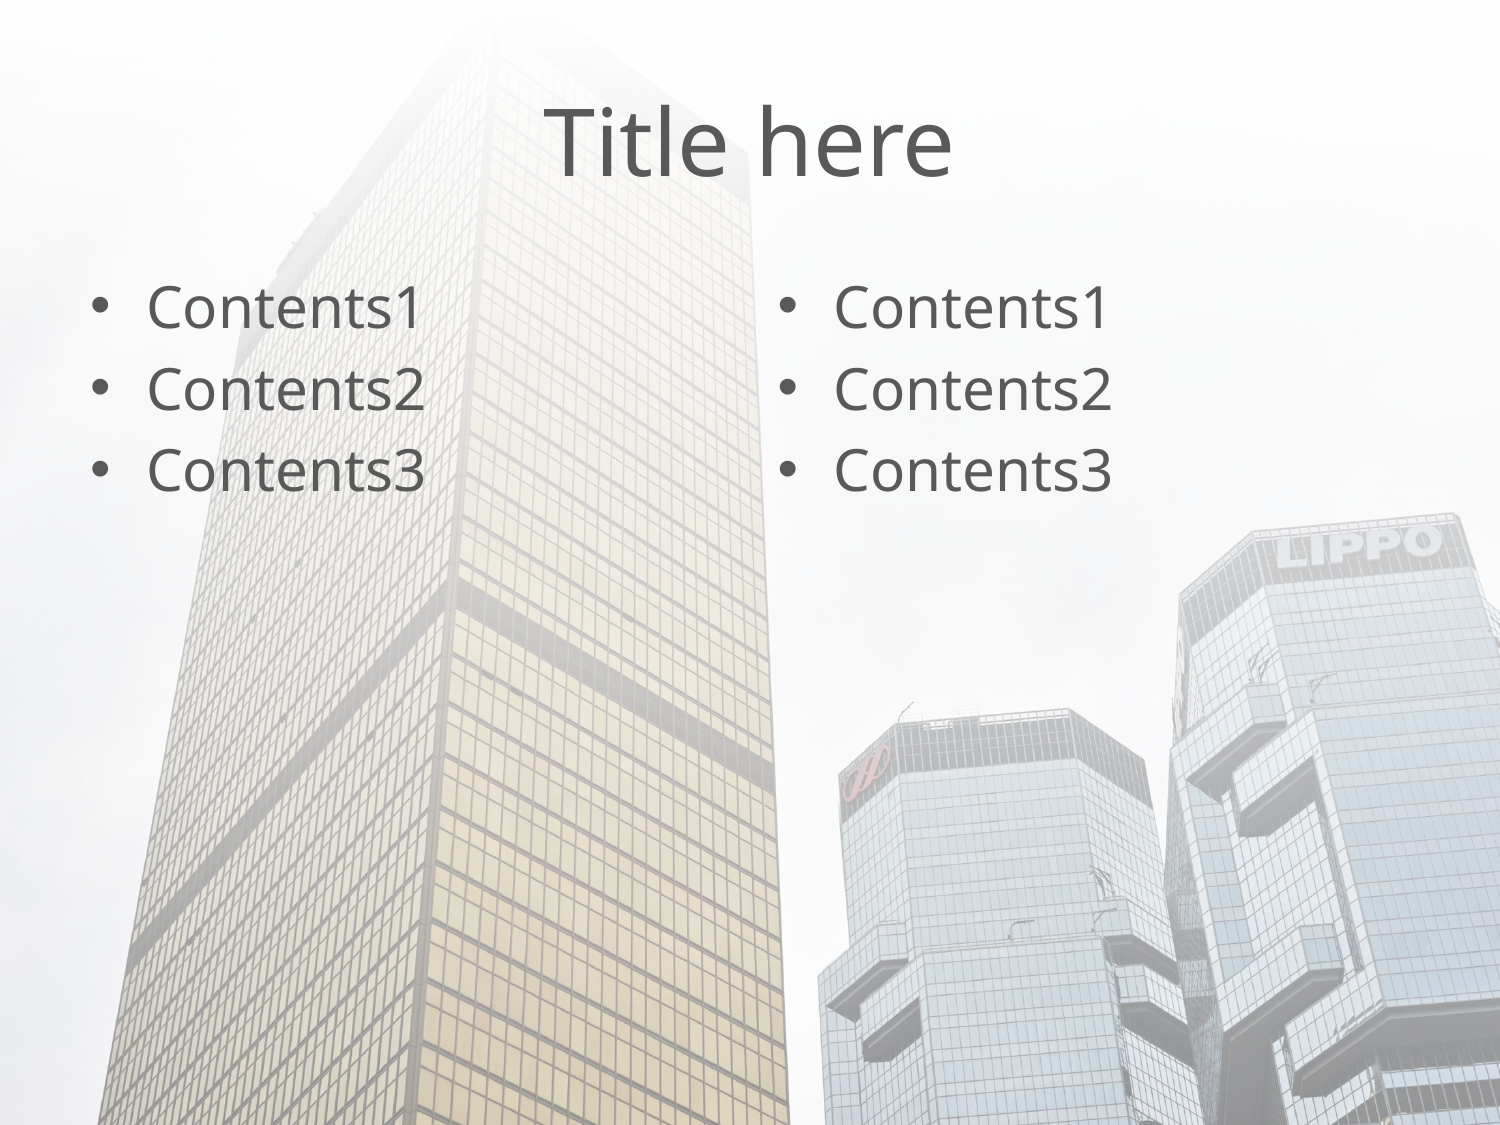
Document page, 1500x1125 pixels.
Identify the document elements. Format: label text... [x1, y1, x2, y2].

title Title here [75, 45, 1425, 233]
list Contents1 Contents2 Contents3 [75, 262, 738, 1005]
text_box [0, 0, 1500, 1125]
list Contents1 Contents2 Contents3 [762, 262, 1425, 1005]
